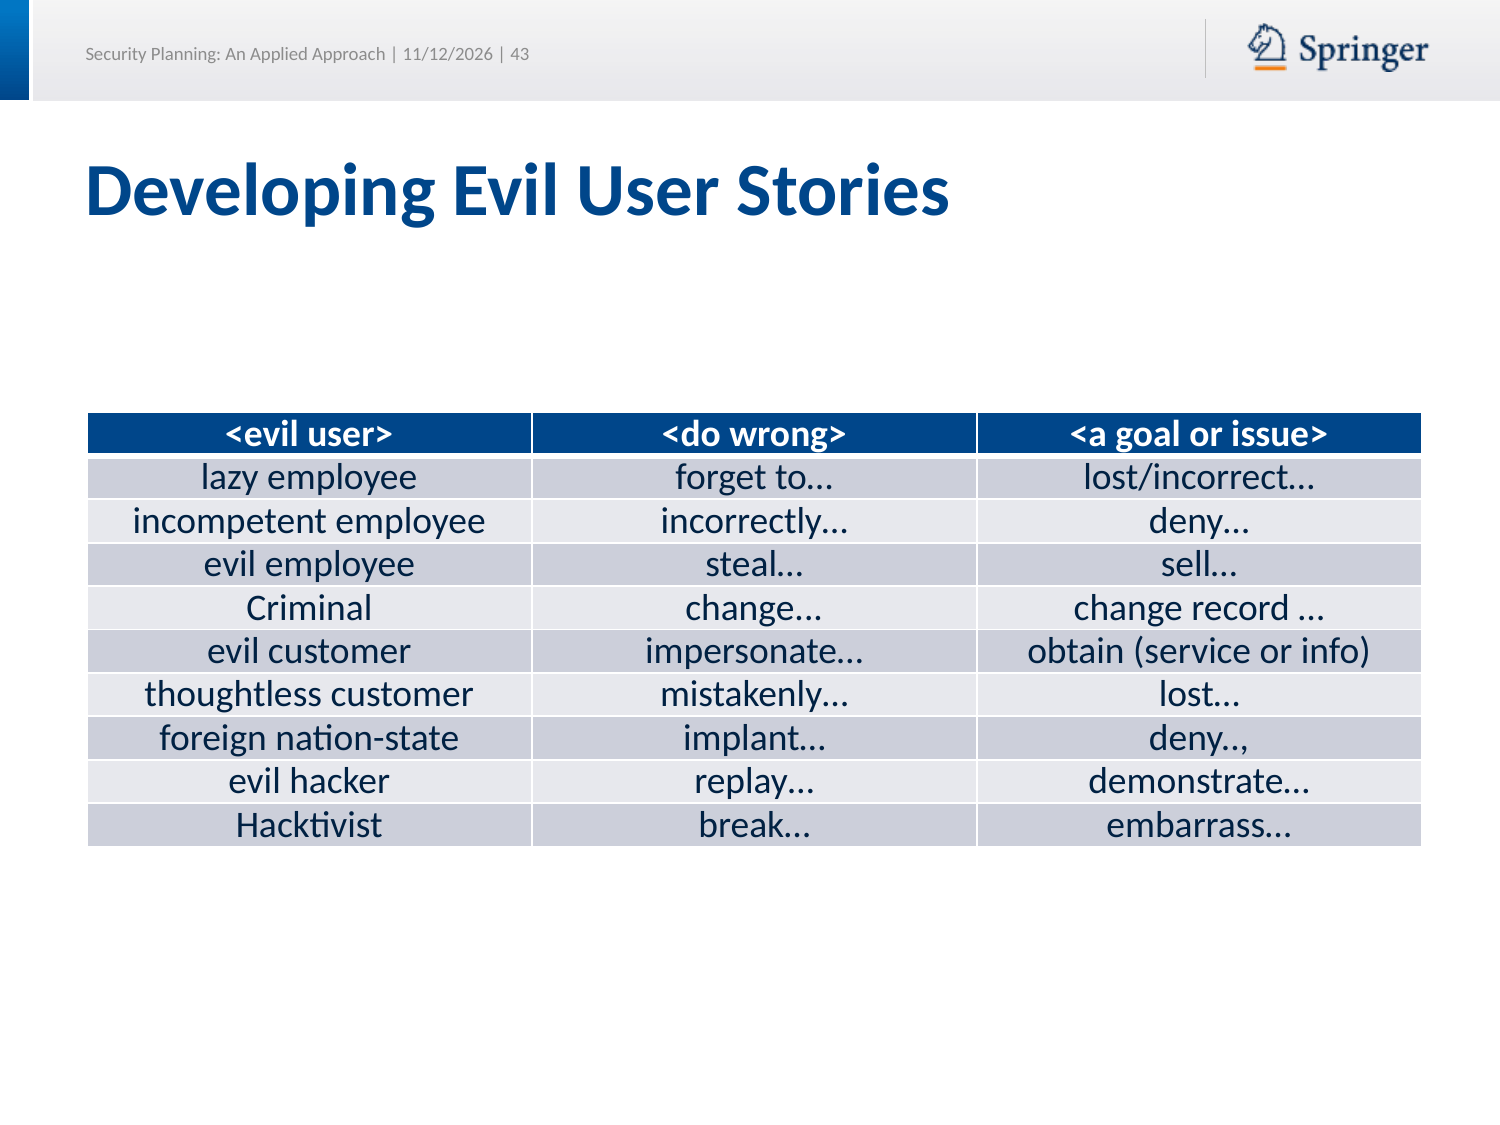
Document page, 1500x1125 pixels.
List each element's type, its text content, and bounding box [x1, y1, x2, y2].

table_cell embarrass… [978, 804, 1421, 846]
table_cell lost… [978, 674, 1421, 715]
table_cell implant… [533, 717, 976, 759]
title Developing Evil User Stories [85, 150, 1424, 233]
table_cell sell… [978, 544, 1421, 585]
table_header <a goal or issue> [978, 413, 1421, 453]
table_cell break… [533, 804, 976, 846]
table_cell forget to… [533, 459, 976, 498]
table_cell evil employee [88, 544, 531, 585]
table_cell change... [533, 587, 976, 629]
table_cell steal… [533, 544, 976, 585]
table_cell deny… [978, 500, 1421, 542]
table_cell Hacktivist [88, 804, 531, 846]
table_cell lazy employee [88, 459, 531, 498]
table_cell incompetent employee [88, 500, 531, 542]
table_cell demonstrate… [978, 761, 1421, 802]
table_cell mistakenly… [533, 674, 976, 715]
table_cell incorrectly… [533, 500, 976, 542]
table_cell replay… [533, 761, 976, 802]
table_cell foreign nation-state [88, 717, 531, 759]
table_cell evil customer [88, 630, 531, 672]
picture [33, 0, 1500, 101]
table_cell impersonate… [533, 630, 976, 672]
table_cell deny.., [978, 717, 1421, 759]
table_cell lost/incorrect… [978, 459, 1421, 498]
table_header <evil user> [88, 413, 531, 453]
table_header <do wrong> [533, 413, 976, 453]
table_cell change record … [978, 587, 1421, 629]
table_cell evil hacker [88, 761, 531, 802]
table_cell Criminal [88, 587, 531, 629]
table_cell thoughtless customer [88, 674, 531, 715]
table_cell obtain (service or info) [978, 630, 1421, 672]
